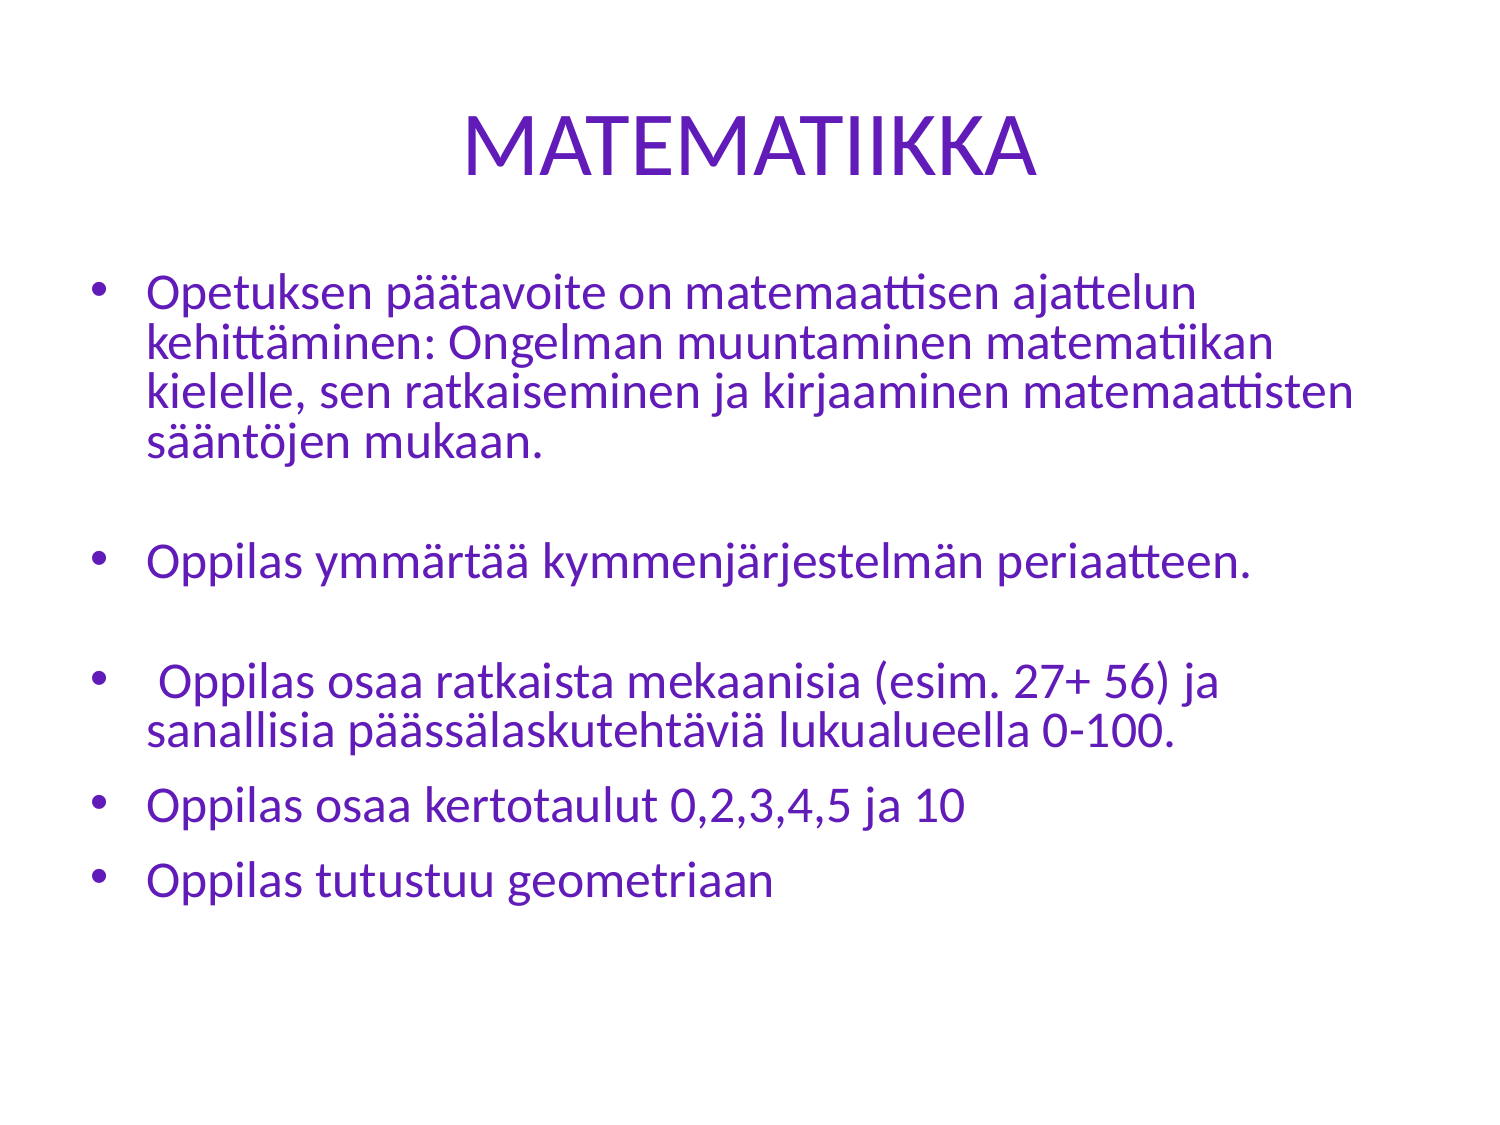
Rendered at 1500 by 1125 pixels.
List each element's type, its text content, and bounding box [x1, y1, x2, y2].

title MATEMATIIKKA [75, 45, 1425, 233]
list Opetuksen päätavoite on matemaattisen ajattelun kehittäminen: Ongelman muuntaminen matematiikan kielelle, sen ratkaiseminen ja kirjaaminen matemaattisten sääntöjen mukaan. Oppilas ymmärtää kymmenjärjestelmän periaatteen. Oppilas osaa ratkaista mekaanisia (esim. 27+ 56) ja sanallisia päässälaskutehtäviä lukualueella 0-100. Oppilas osaa kertotaulut 0,2,3,4,5 ja 10 Oppilas tutustuu geometriaan [75, 262, 1425, 1005]
